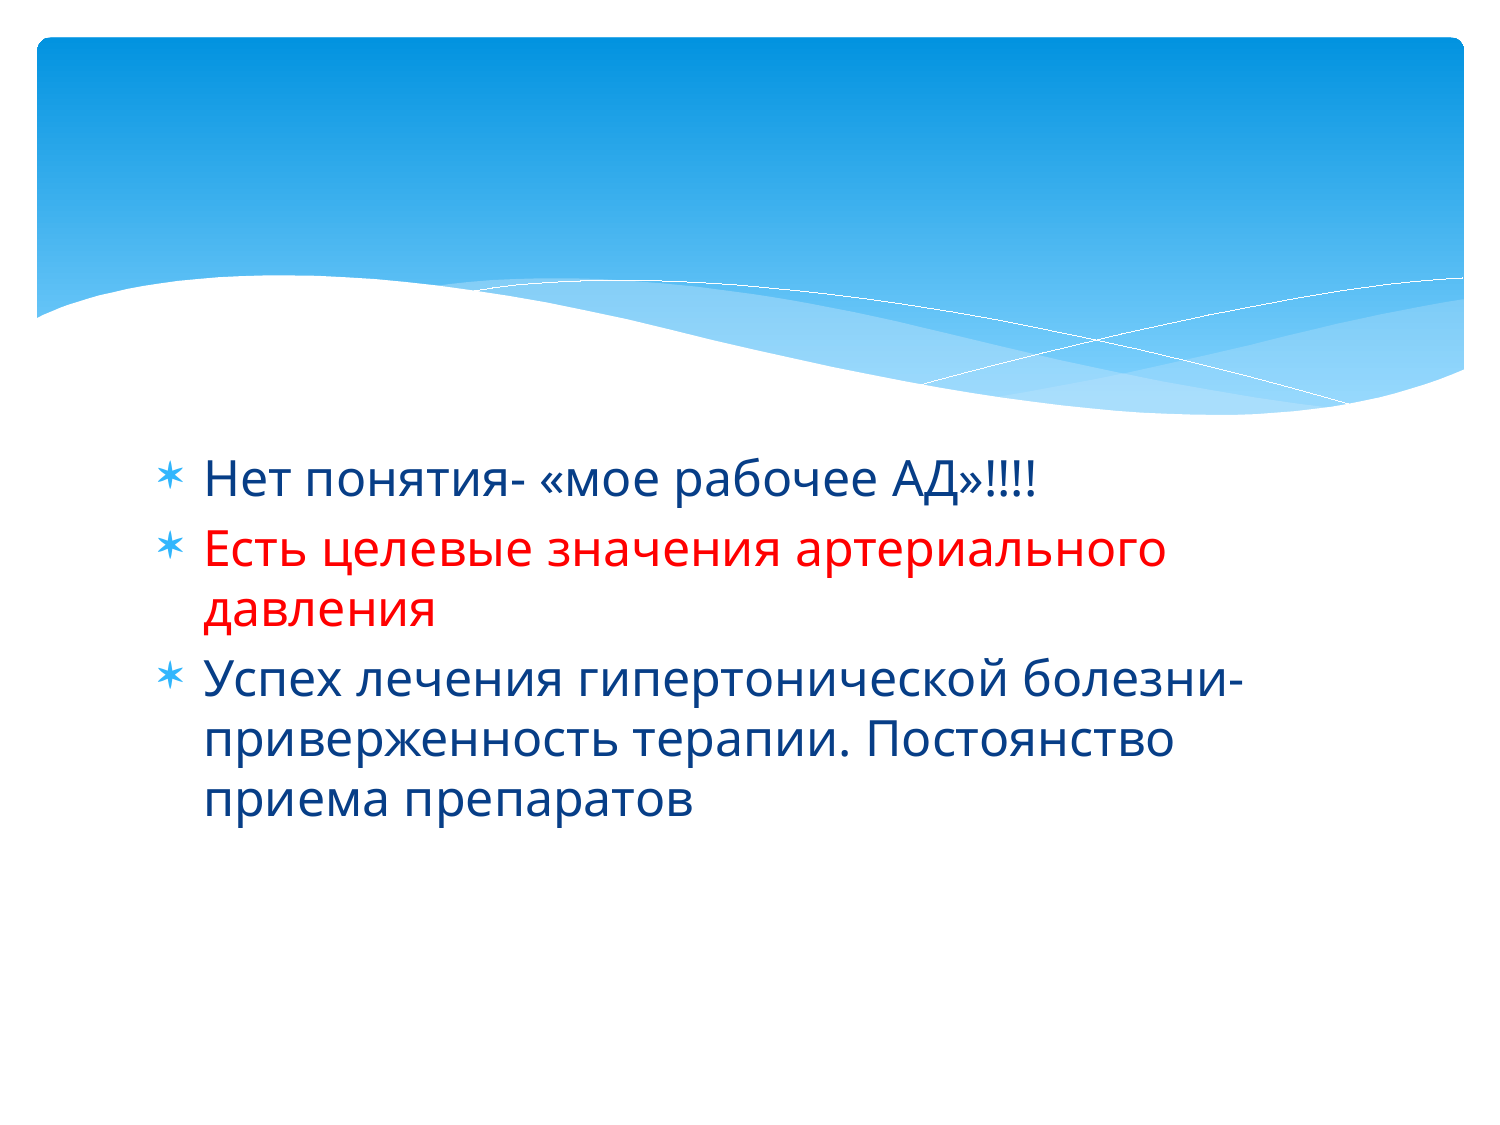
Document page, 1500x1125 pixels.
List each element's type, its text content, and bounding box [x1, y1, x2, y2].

list Нет понятия- «мое рабочее АД»!!!! Есть целевые значения артериального давления Успех лечения гипертонической болезни- приверженность терапии. Постоянство приема препаратов [143, 438, 1359, 1005]
